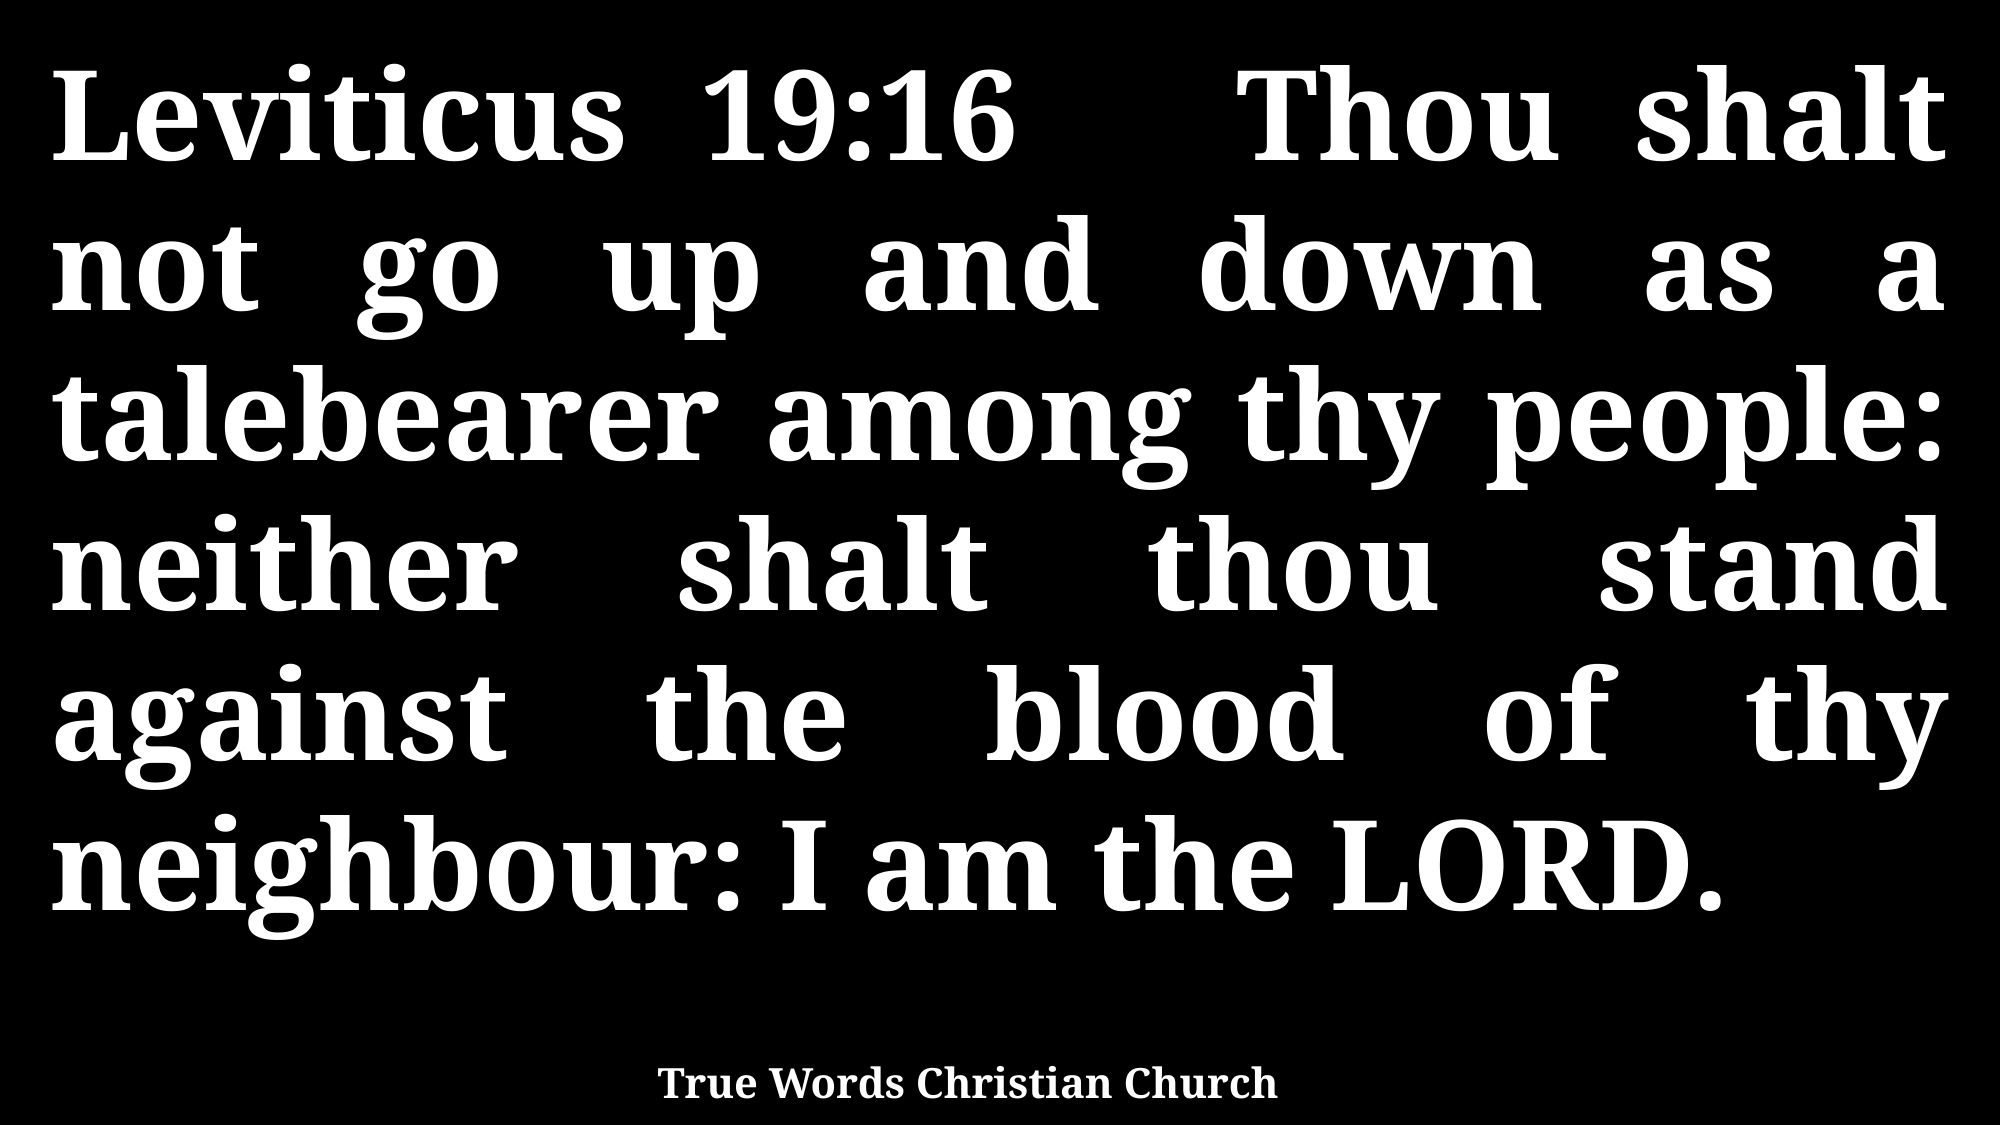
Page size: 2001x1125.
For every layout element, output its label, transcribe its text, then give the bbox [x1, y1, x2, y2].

text_box True Words Christian Church [642, 1049, 1294, 1114]
text_box Leviticus 19:16 Thou shalt not go up and down as a talebearer among thy people: neither shalt thou stand against the blood of thy neighbour: I am the LORD. [35, 28, 1965, 943]
